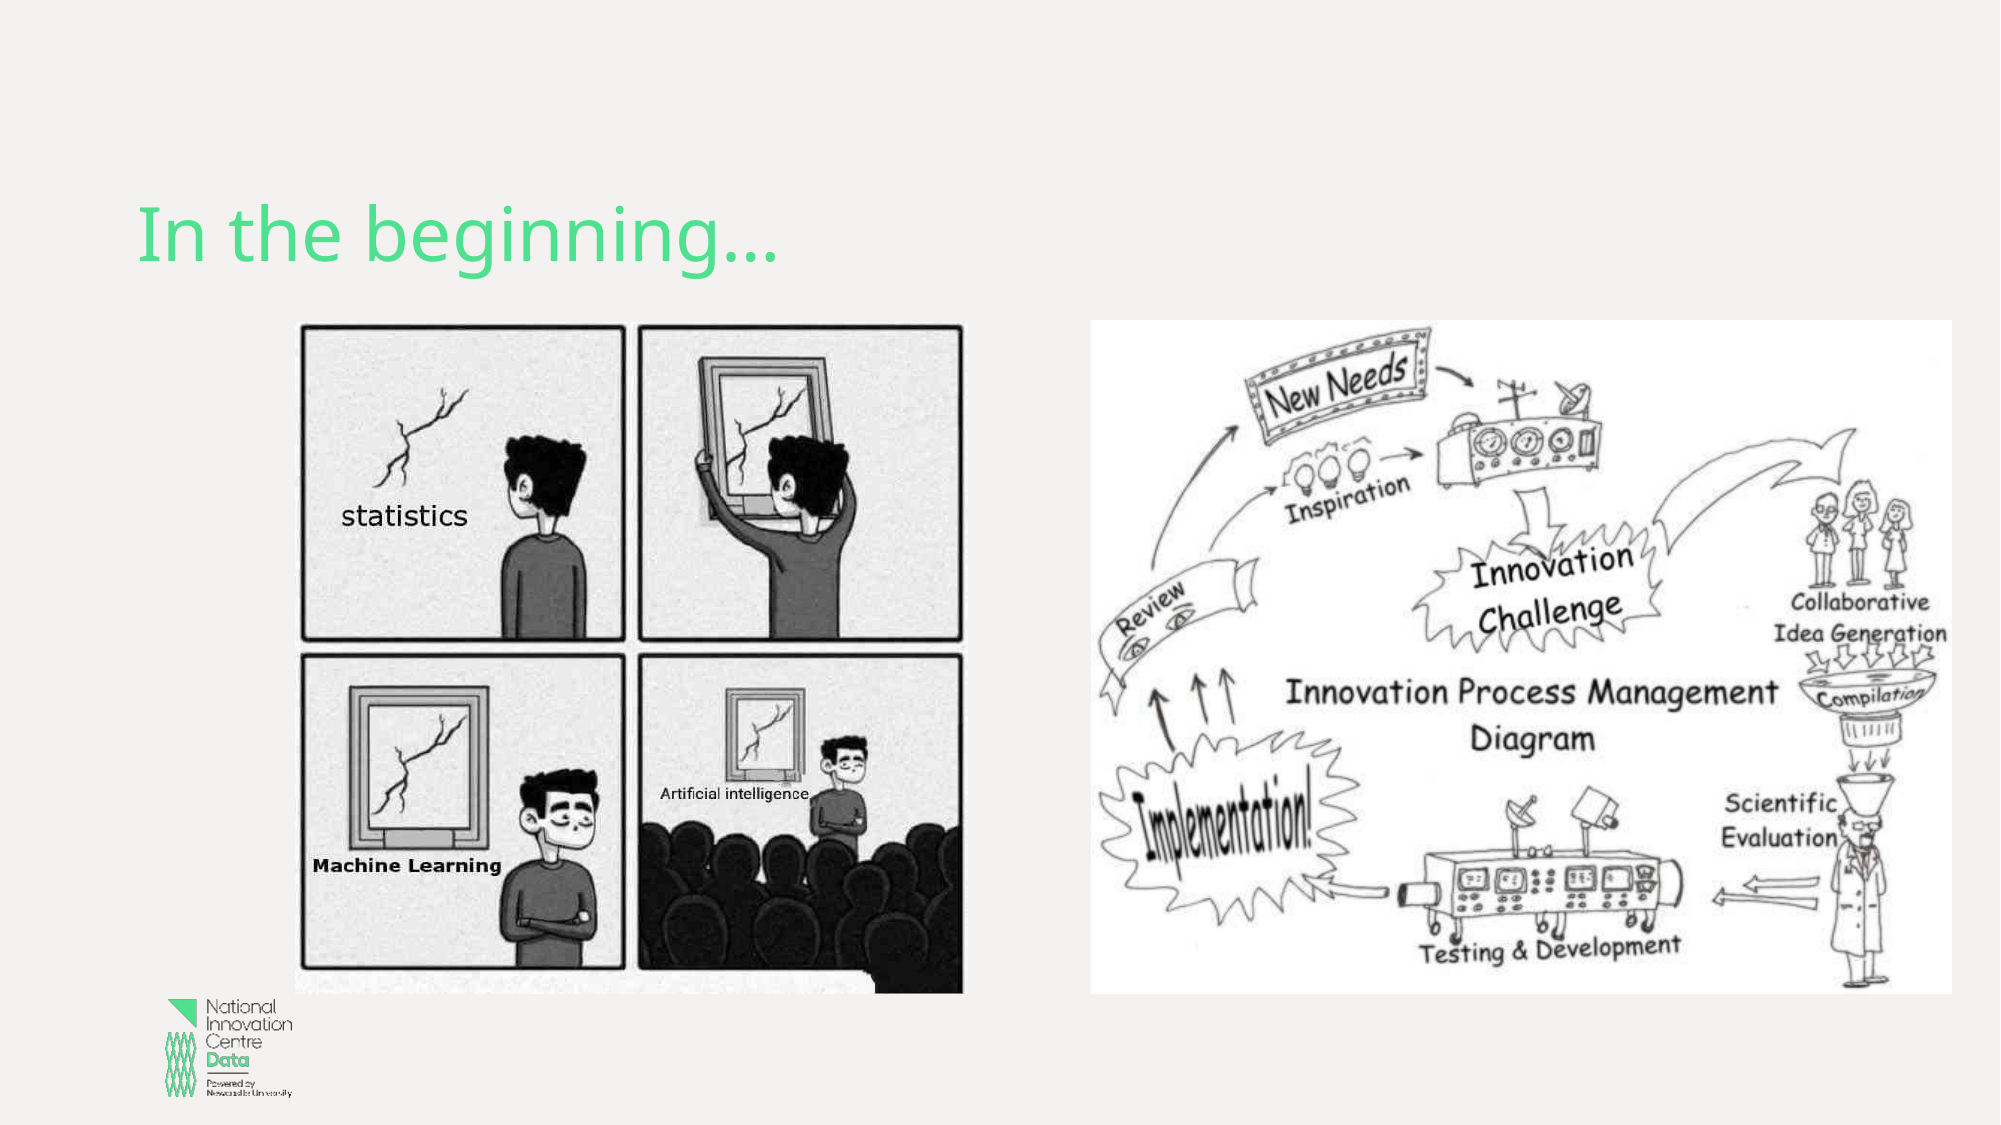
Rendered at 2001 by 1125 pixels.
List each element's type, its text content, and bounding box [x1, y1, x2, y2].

picture [1091, 320, 1952, 994]
title In the beginning… [137, 59, 1863, 278]
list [295, 322, 968, 994]
picture [137, 971, 320, 1125]
